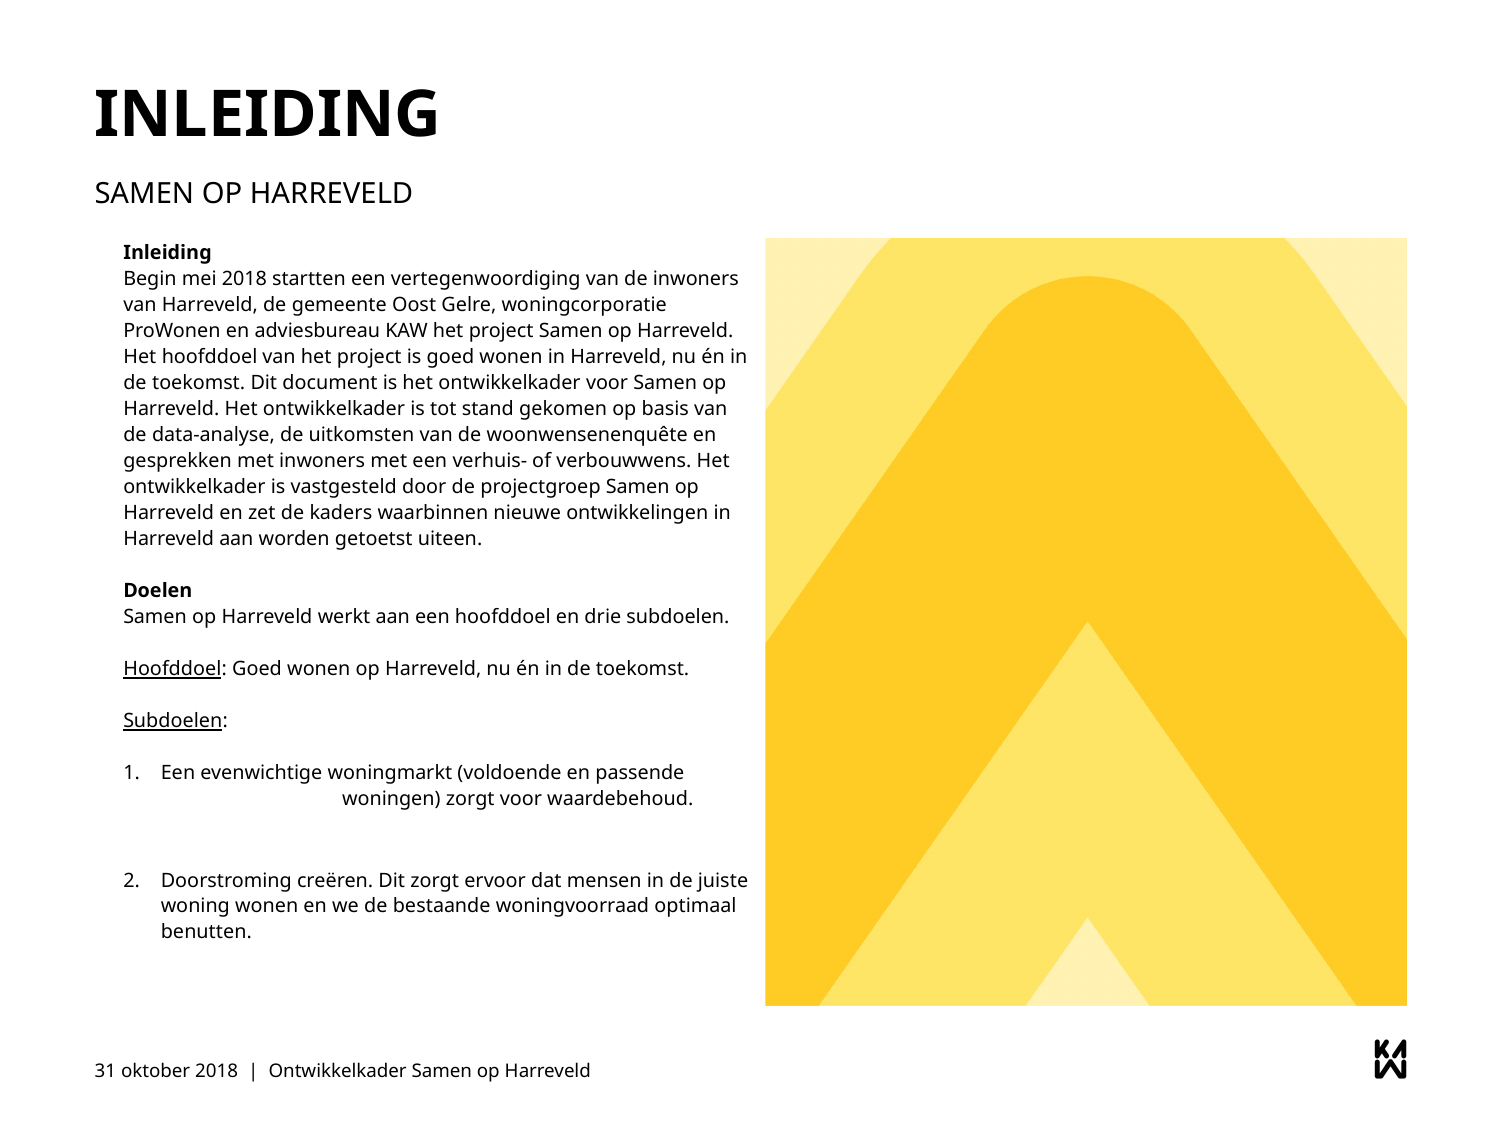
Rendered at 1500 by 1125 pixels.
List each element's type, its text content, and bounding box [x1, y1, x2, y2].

list Inleiding Begin mei 2018 startten een vertegenwoordiging van de inwoners van Harreveld, de gemeente Oost Gelre, woningcorporatie ProWonen en adviesbureau KAW het project Samen op Harreveld. Het hoofddoel van het project is goed wonen in Harreveld, nu én in de toekomst. Dit document is het ontwikkelkader voor Samen op Harreveld. Het ontwikkelkader is tot stand gekomen op basis van de data-analyse, de uitkomsten van de woonwensenenquête en gesprekken met inwoners met een verhuis- of verbouwwens. Het ontwikkelkader is vastgesteld door de projectgroep Samen op Harreveld en zet de kaders waarbinnen nieuwe ontwikkelingen in Harreveld aan worden getoetst uiteen. Doelen Samen op Harreveld werkt aan een hoofddoel en drie subdoelen. Hoofddoel: Goed wonen op Harreveld, nu én in de toekomst. Subdoelen: Een evenwichtige woningmarkt (voldoende en passende woningen) zorgt voor waardebehoud. Doorstroming creëren. Dit zorgt ervoor dat mensen in de juiste woning wonen en we de bestaande woningvoorraad optimaal benutten. Investeren in de bestaande woningvoorraad zodat deze klaar is voor de toekomst. [94, 237, 1407, 1006]
list Samen op Harreveld [94, 170, 1407, 206]
picture [1373, 1038, 1408, 1079]
title Inleiding [94, 80, 1407, 152]
picture [765, 238, 1407, 1006]
footer 31 oktober 2018 | Ontwikkelkader Samen op Harreveld [94, 1060, 981, 1084]
